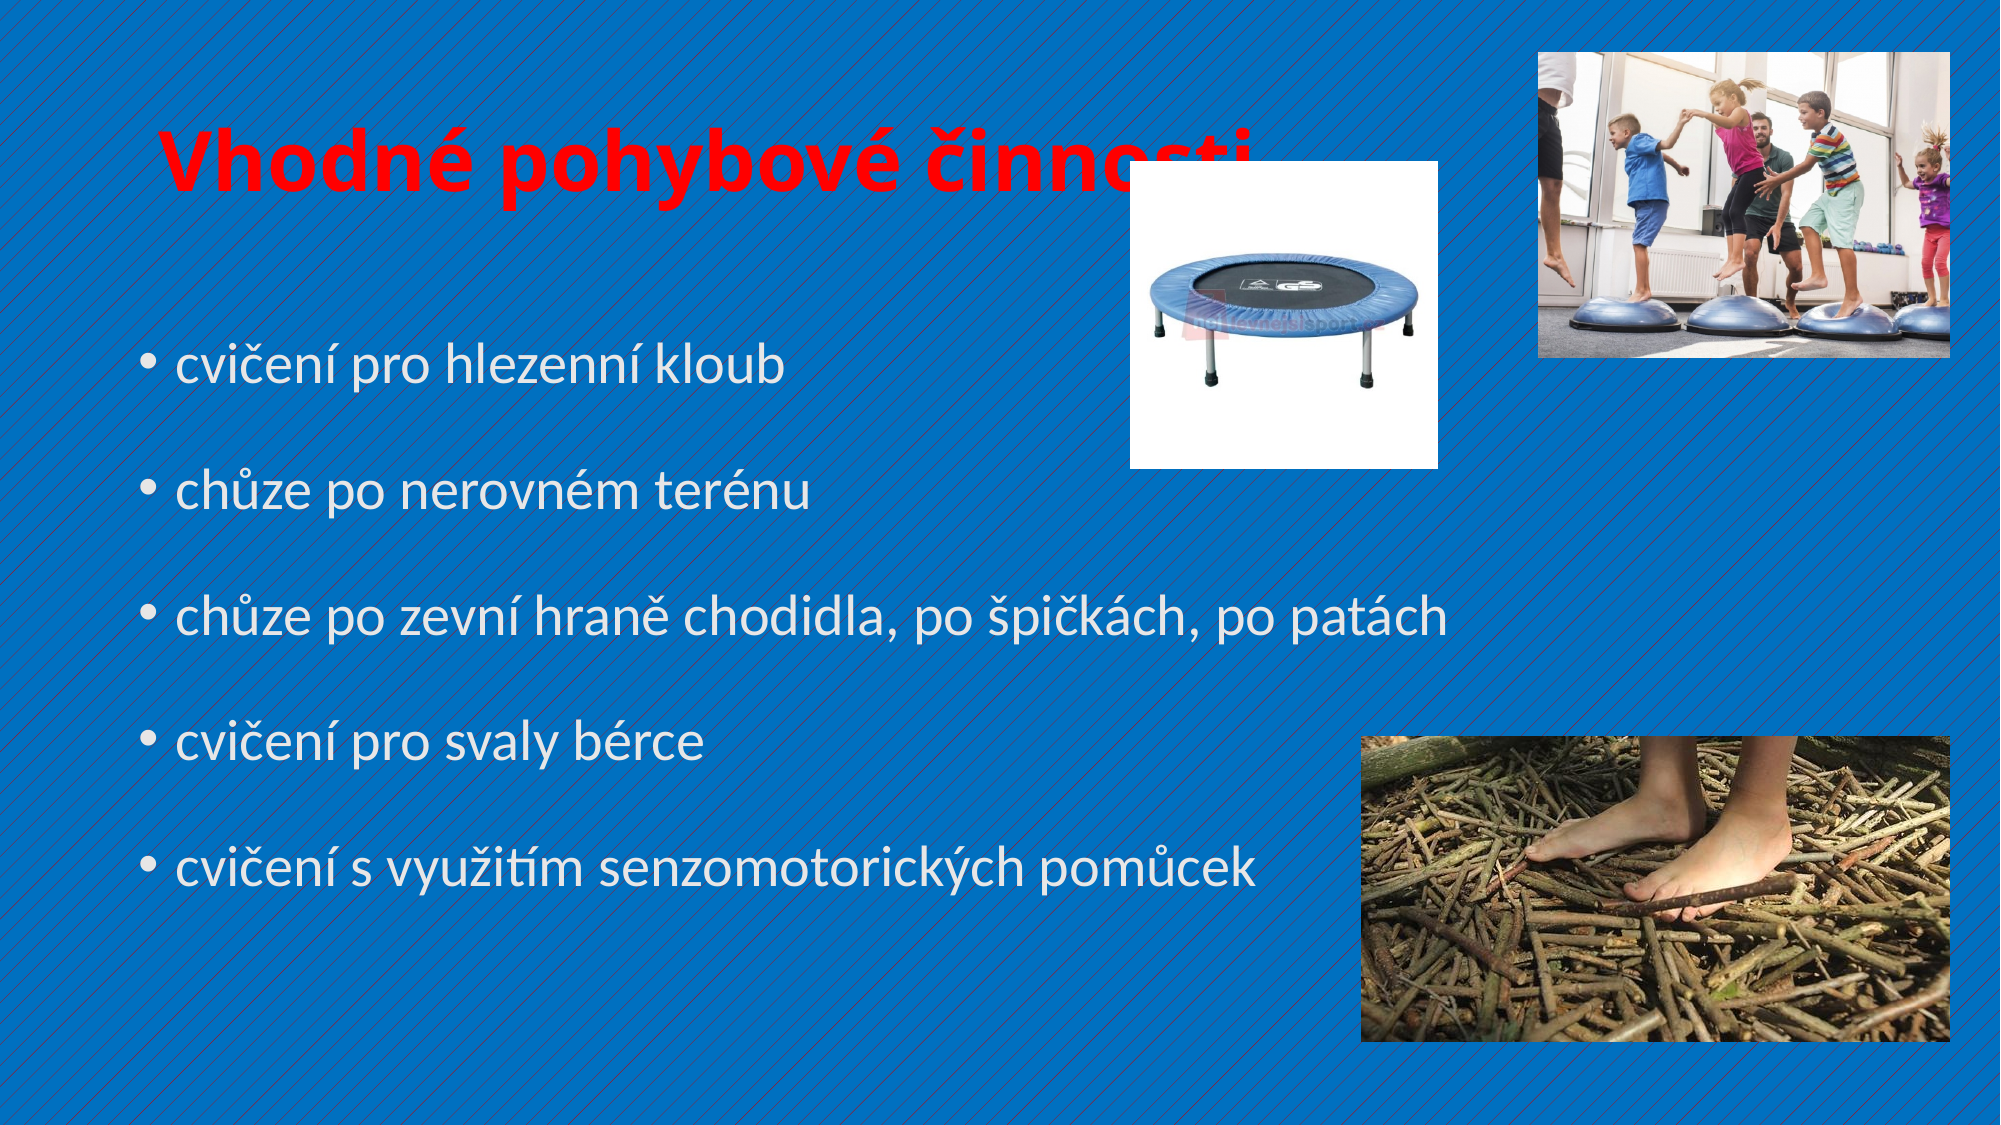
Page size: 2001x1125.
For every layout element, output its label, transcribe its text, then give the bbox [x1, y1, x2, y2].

title Vhodné pohybové činnosti [143, 67, 1494, 261]
picture [1538, 52, 1950, 358]
picture [1361, 736, 1950, 1042]
picture [1130, 161, 1438, 469]
list cvičení pro hlezenní kloub chůze po nerovném terénu chůze po zevní hraně chodidla, po špičkách, po patách cvičení pro svaly bérce cvičení s využitím senzomotorických pomůcek [123, 282, 1474, 1125]
